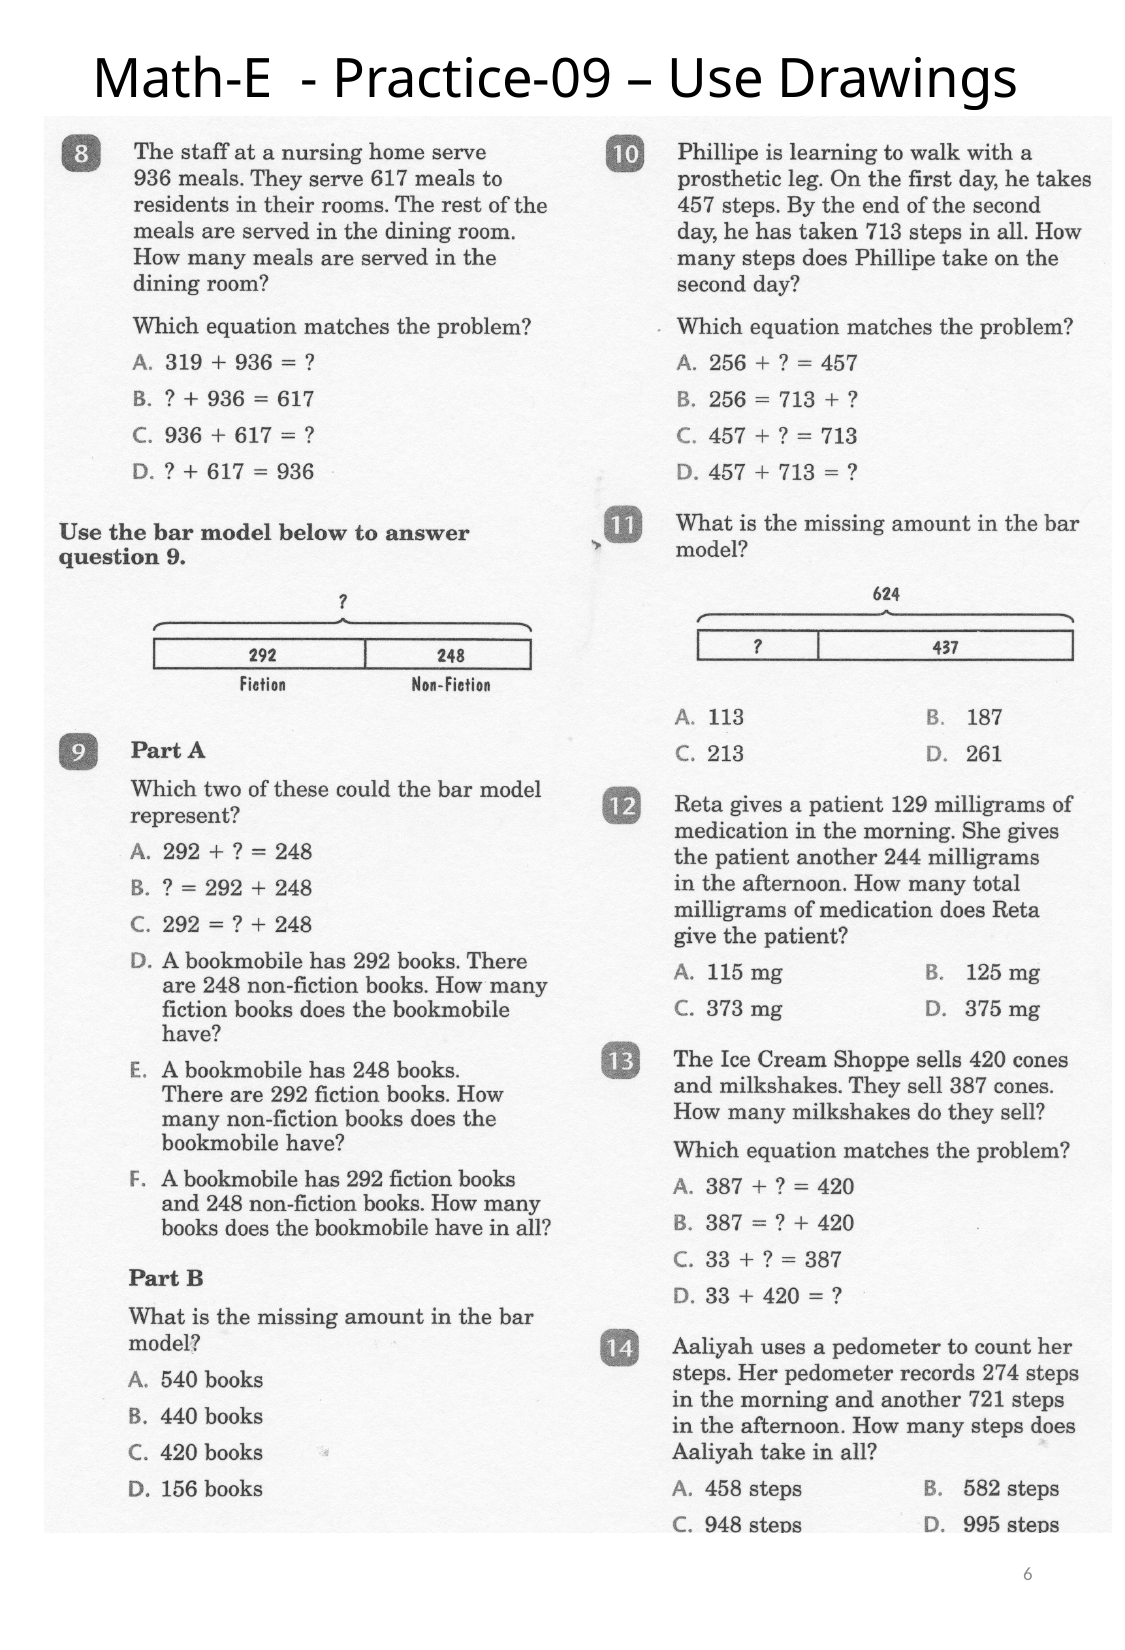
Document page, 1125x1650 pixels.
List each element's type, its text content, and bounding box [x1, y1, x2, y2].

picture [43, 115, 1113, 1533]
slide_number 6 [794, 1533, 1048, 1618]
text_box Math-E - Practice-09 – Use Drawings [77, 25, 1048, 115]
